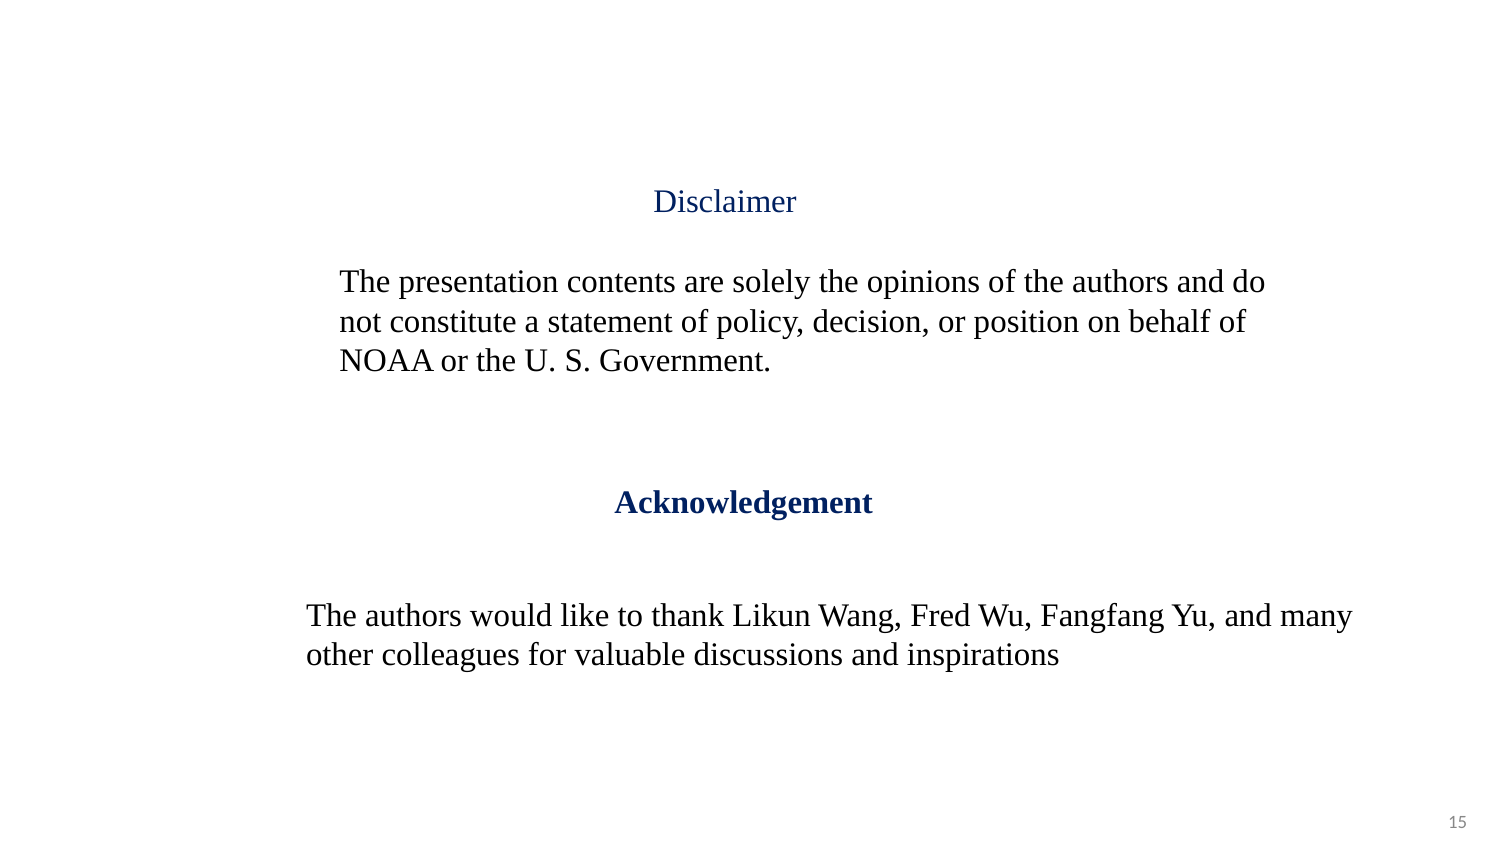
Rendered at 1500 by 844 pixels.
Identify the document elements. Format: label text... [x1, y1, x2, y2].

text_box Acknowledgement [237, 448, 1250, 554]
text_box The authors would like to thank Likun Wang, Fred Wu, Fangfang Yu, and many other colleagues for valuable discussions and inspirations [294, 587, 1376, 750]
slide_number 15 [1425, 798, 1483, 844]
title Disclaimer [218, 146, 1232, 253]
list The presentation contents are solely the opinions of the authors and do not constitute a statement of policy, decision, or position on behalf of NOAA or the U. S. Government. [324, 252, 1328, 414]
